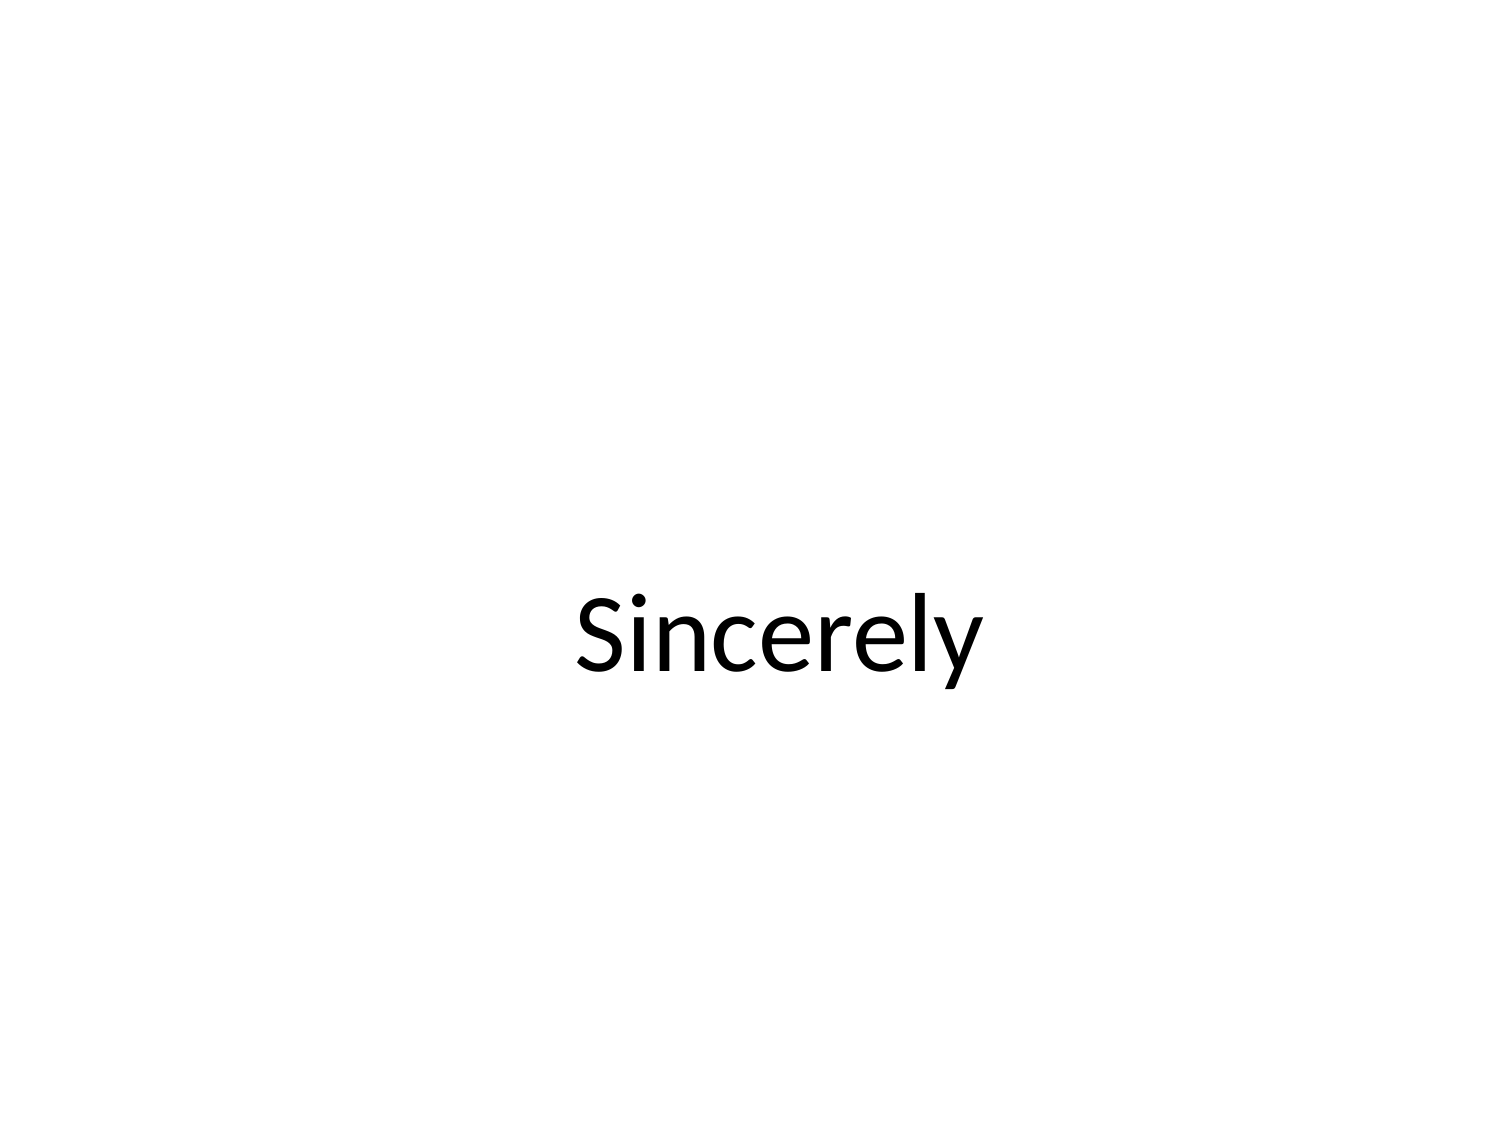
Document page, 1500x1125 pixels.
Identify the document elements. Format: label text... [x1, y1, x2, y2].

list Sincerely [75, 262, 1425, 1005]
